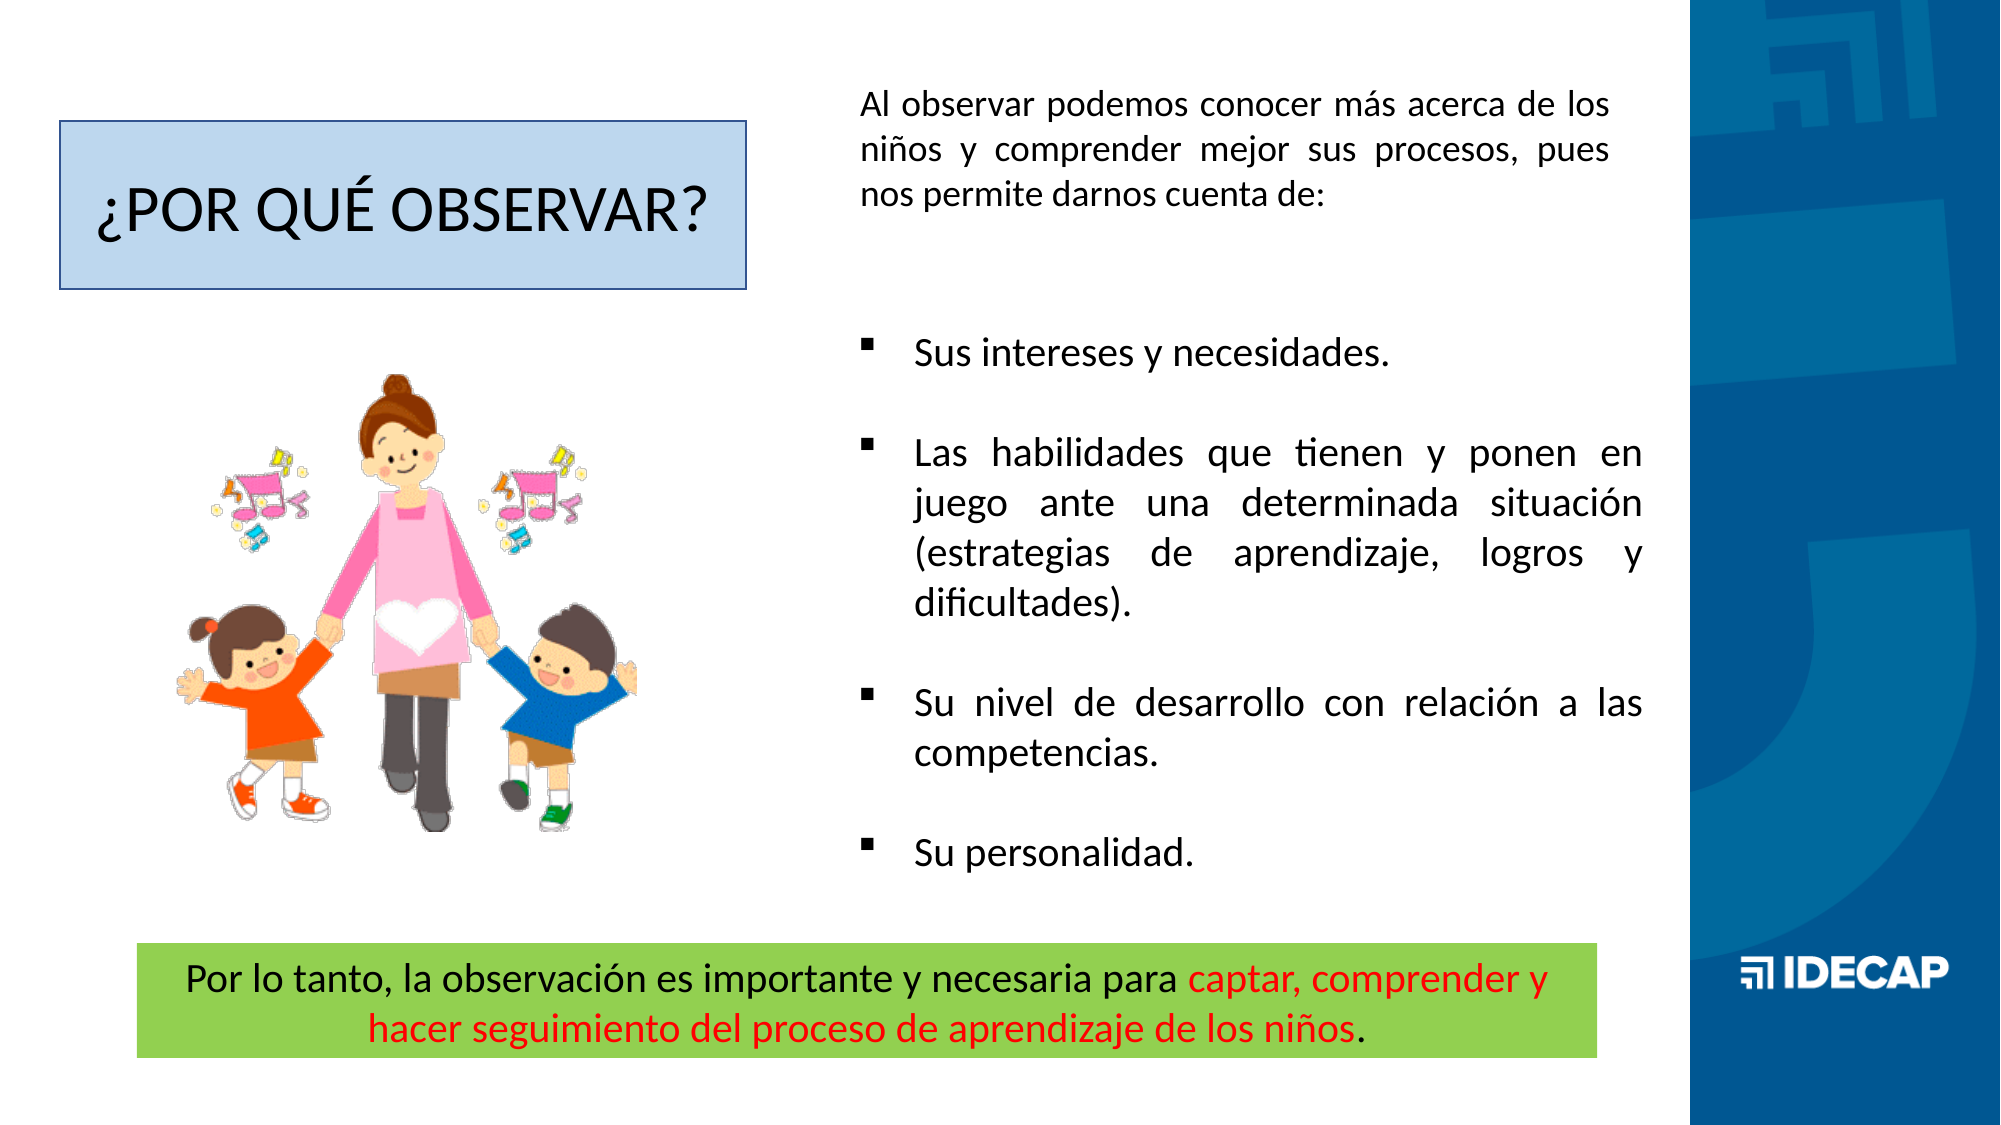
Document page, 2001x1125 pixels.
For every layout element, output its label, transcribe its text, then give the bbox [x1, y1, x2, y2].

text_box Por lo tanto, la observación es importante y necesaria para captar, comprender y hacer seguimiento del proceso de aprendizaje de los niños. [136, 943, 1598, 1058]
text_box Sus intereses y necesidades. Las habilidades que tienen y ponen en juego ante una determinada situación (estrategias de aprendizaje, logros y dificultades). Su nivel de desarrollo con relación a las competencias. Su personalidad. [843, 317, 1659, 882]
picture [1690, 0, 2000, 1125]
text_box ¿POR QUÉ OBSERVAR? [59, 120, 747, 290]
text_box Al observar podemos conocer más acerca de los niños y comprender mejor sus procesos, pues nos permite darnos cuenta de: [845, 71, 1626, 222]
picture [168, 373, 637, 832]
